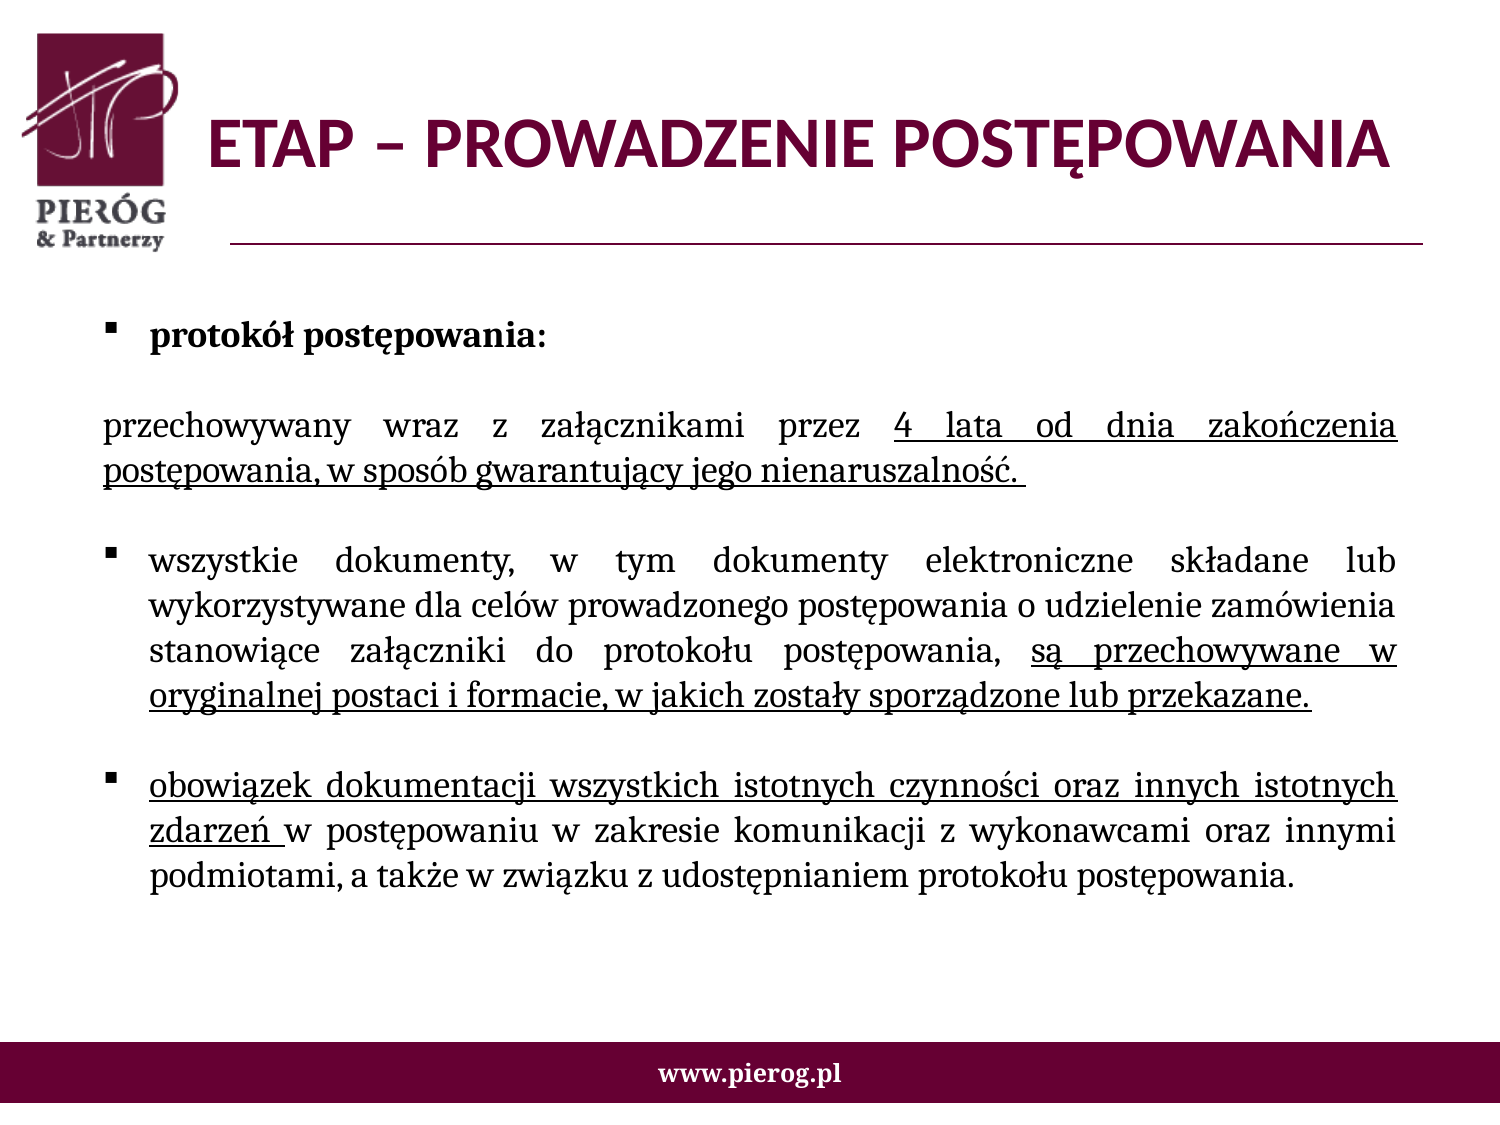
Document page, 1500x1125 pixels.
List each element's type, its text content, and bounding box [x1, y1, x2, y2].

title ETAP – PROWADZENIE POSTĘPOWANIA [75, 45, 1425, 233]
picture [0, 0, 205, 279]
text_box protokół postępowania: przechowywany wraz z załącznikami przez 4 lata od dnia zakończenia postępowania, w sposób gwarantujący jego nienaruszalność. wszystkie dokumenty, w tym dokumenty elektroniczne składane lub wykorzystywane dla celów prowadzonego postępowania o udzielenie zamówienia stanowiące załączniki do protokołu postępowania, są przechowywane w oryginalnej postaci i formacie, w jakich zostały sporządzone lub przekazane. obowiązek dokumentacji wszystkich istotnych czynności oraz innych istotnych zdarzeń w postępowaniu w zakresie komunikacji z wykonawcami oraz innymi podmiotami, a także w związku z udostępnianiem protokołu postępowania. [87, 302, 1413, 1038]
